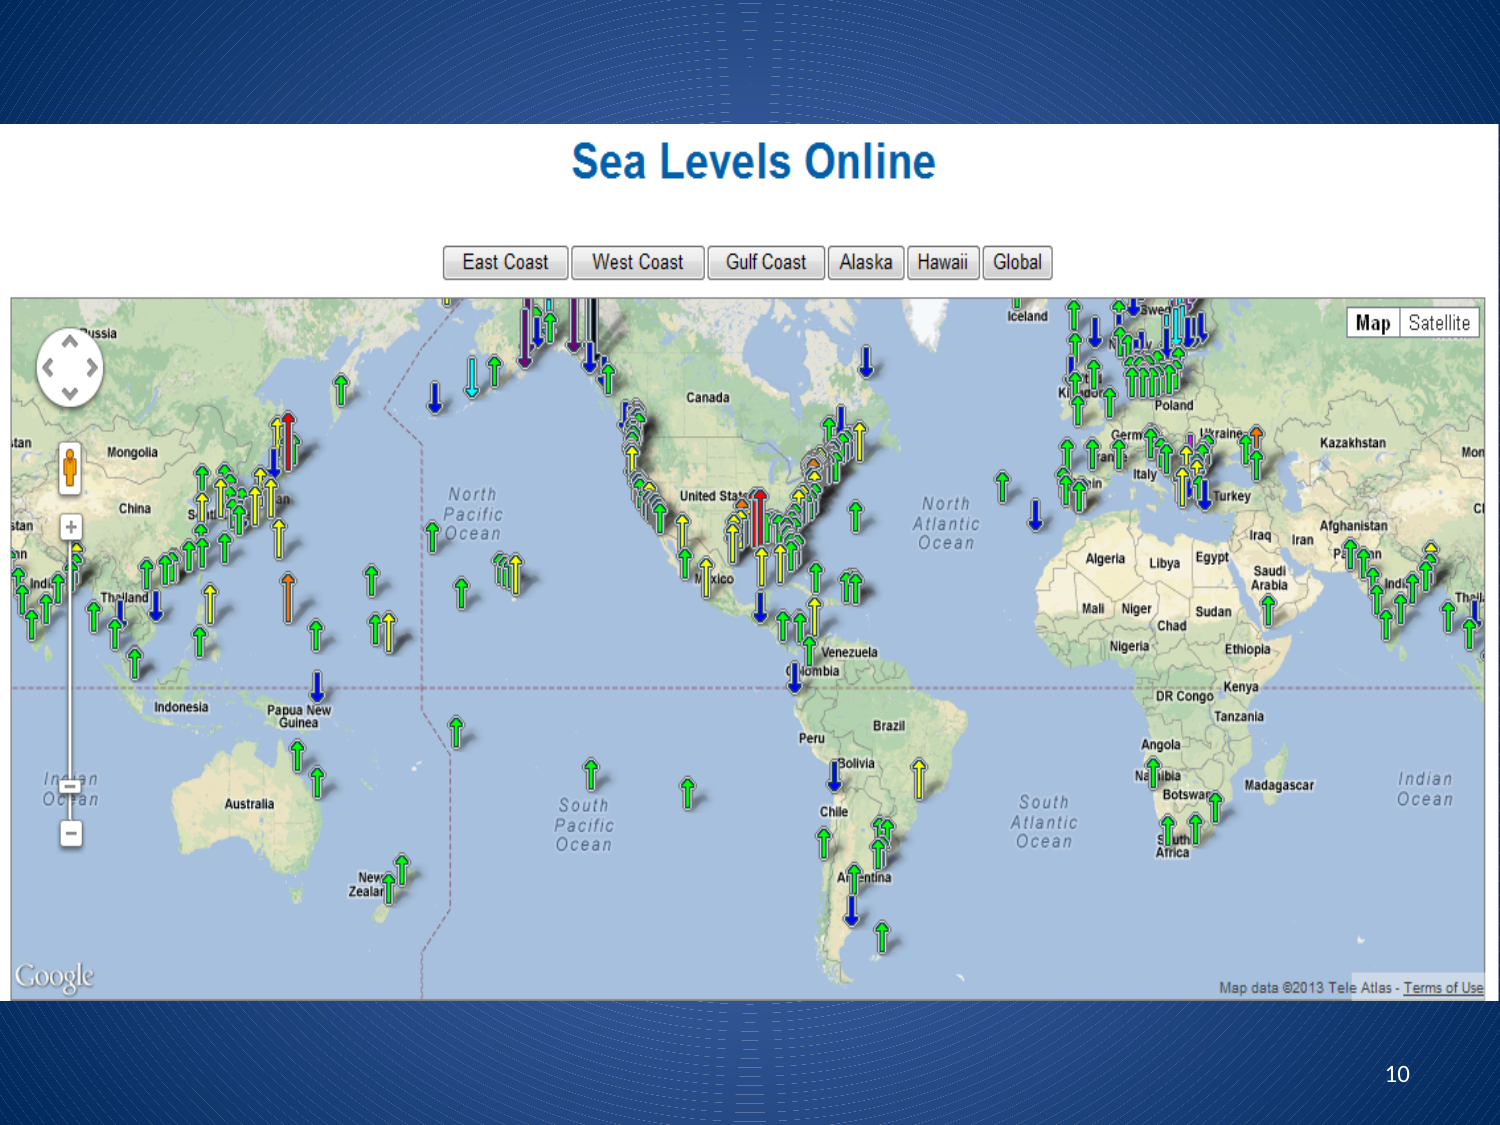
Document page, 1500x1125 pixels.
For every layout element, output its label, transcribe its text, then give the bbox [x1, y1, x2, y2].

picture [0, 123, 1500, 1001]
slide_number 10 [1074, 1042, 1425, 1103]
